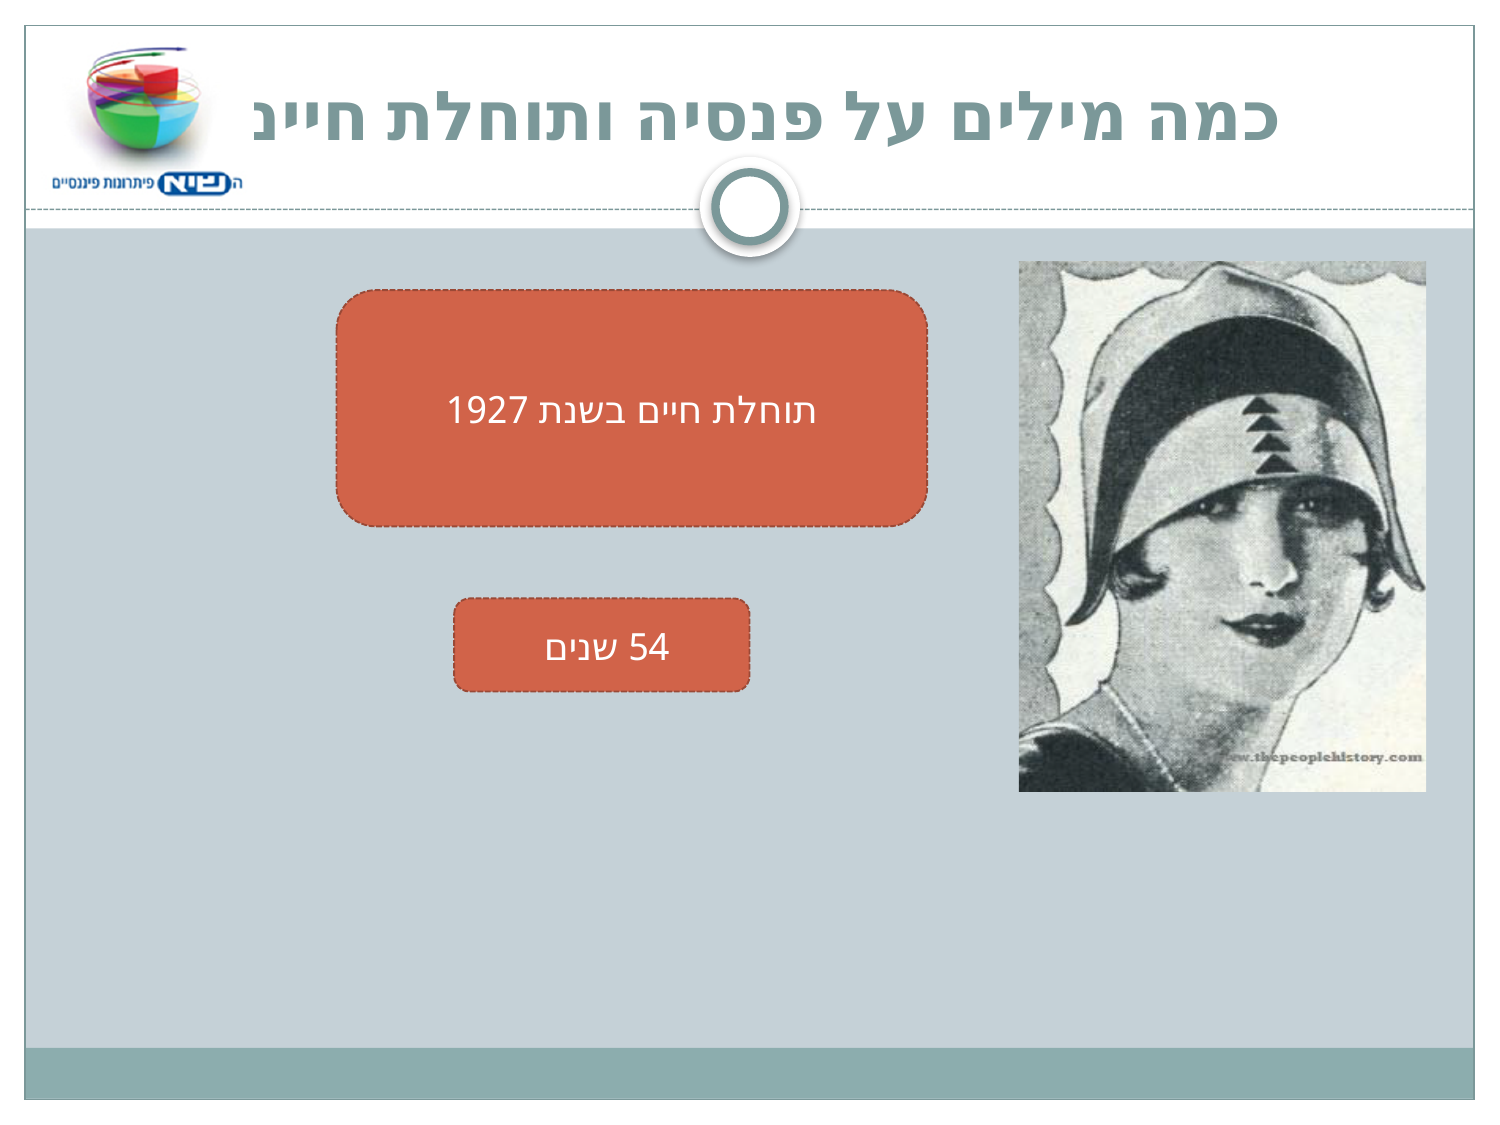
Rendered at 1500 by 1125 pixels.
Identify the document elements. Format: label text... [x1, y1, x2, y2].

title כמה מילים על פנסיה ותוחלת חיים [260, 37, 1450, 162]
picture [40, 30, 255, 206]
text_box תוחלת חיים בשנת 1927 [335, 289, 929, 528]
text_box 54 שנים [453, 597, 751, 693]
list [1018, 261, 1427, 792]
